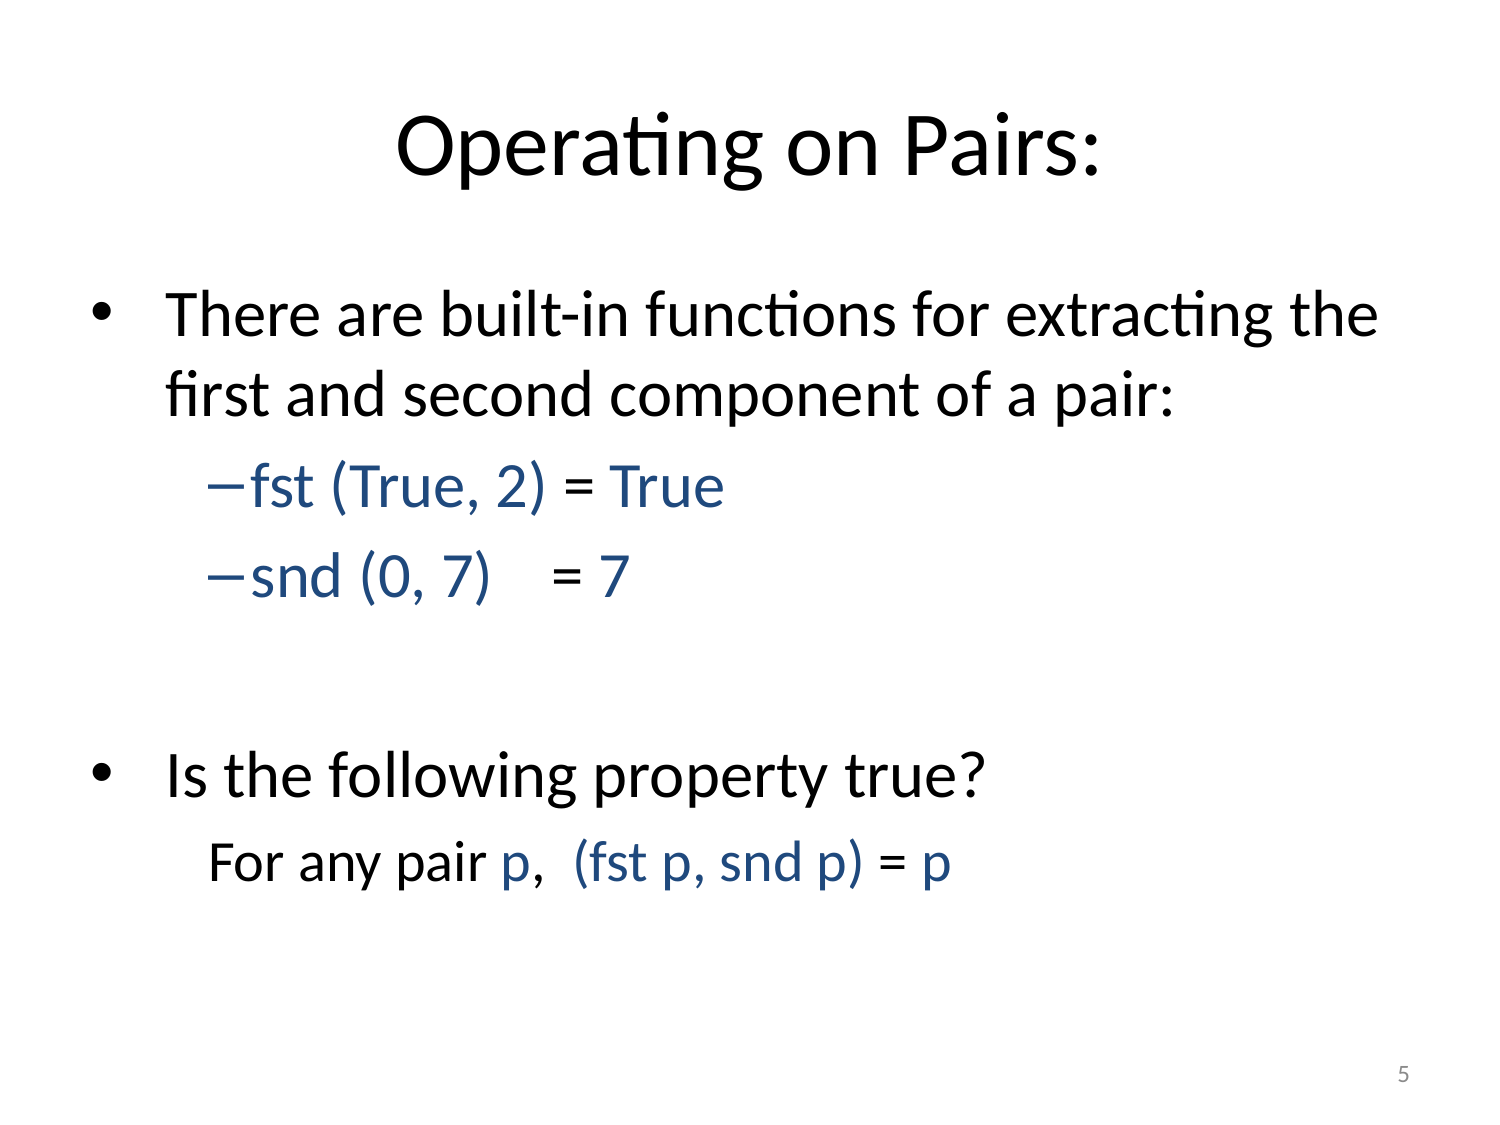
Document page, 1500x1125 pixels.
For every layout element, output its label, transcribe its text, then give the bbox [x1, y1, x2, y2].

slide_number 5 [1074, 1042, 1425, 1103]
title Operating on Pairs: [74, 44, 1426, 233]
list There are built-in functions for extracting the first and second component of a pair: fst (True, 2) = True snd (0, 7) = 7 Is the following property true? For any pair p, (fst p, snd p) = p [74, 262, 1426, 1006]
